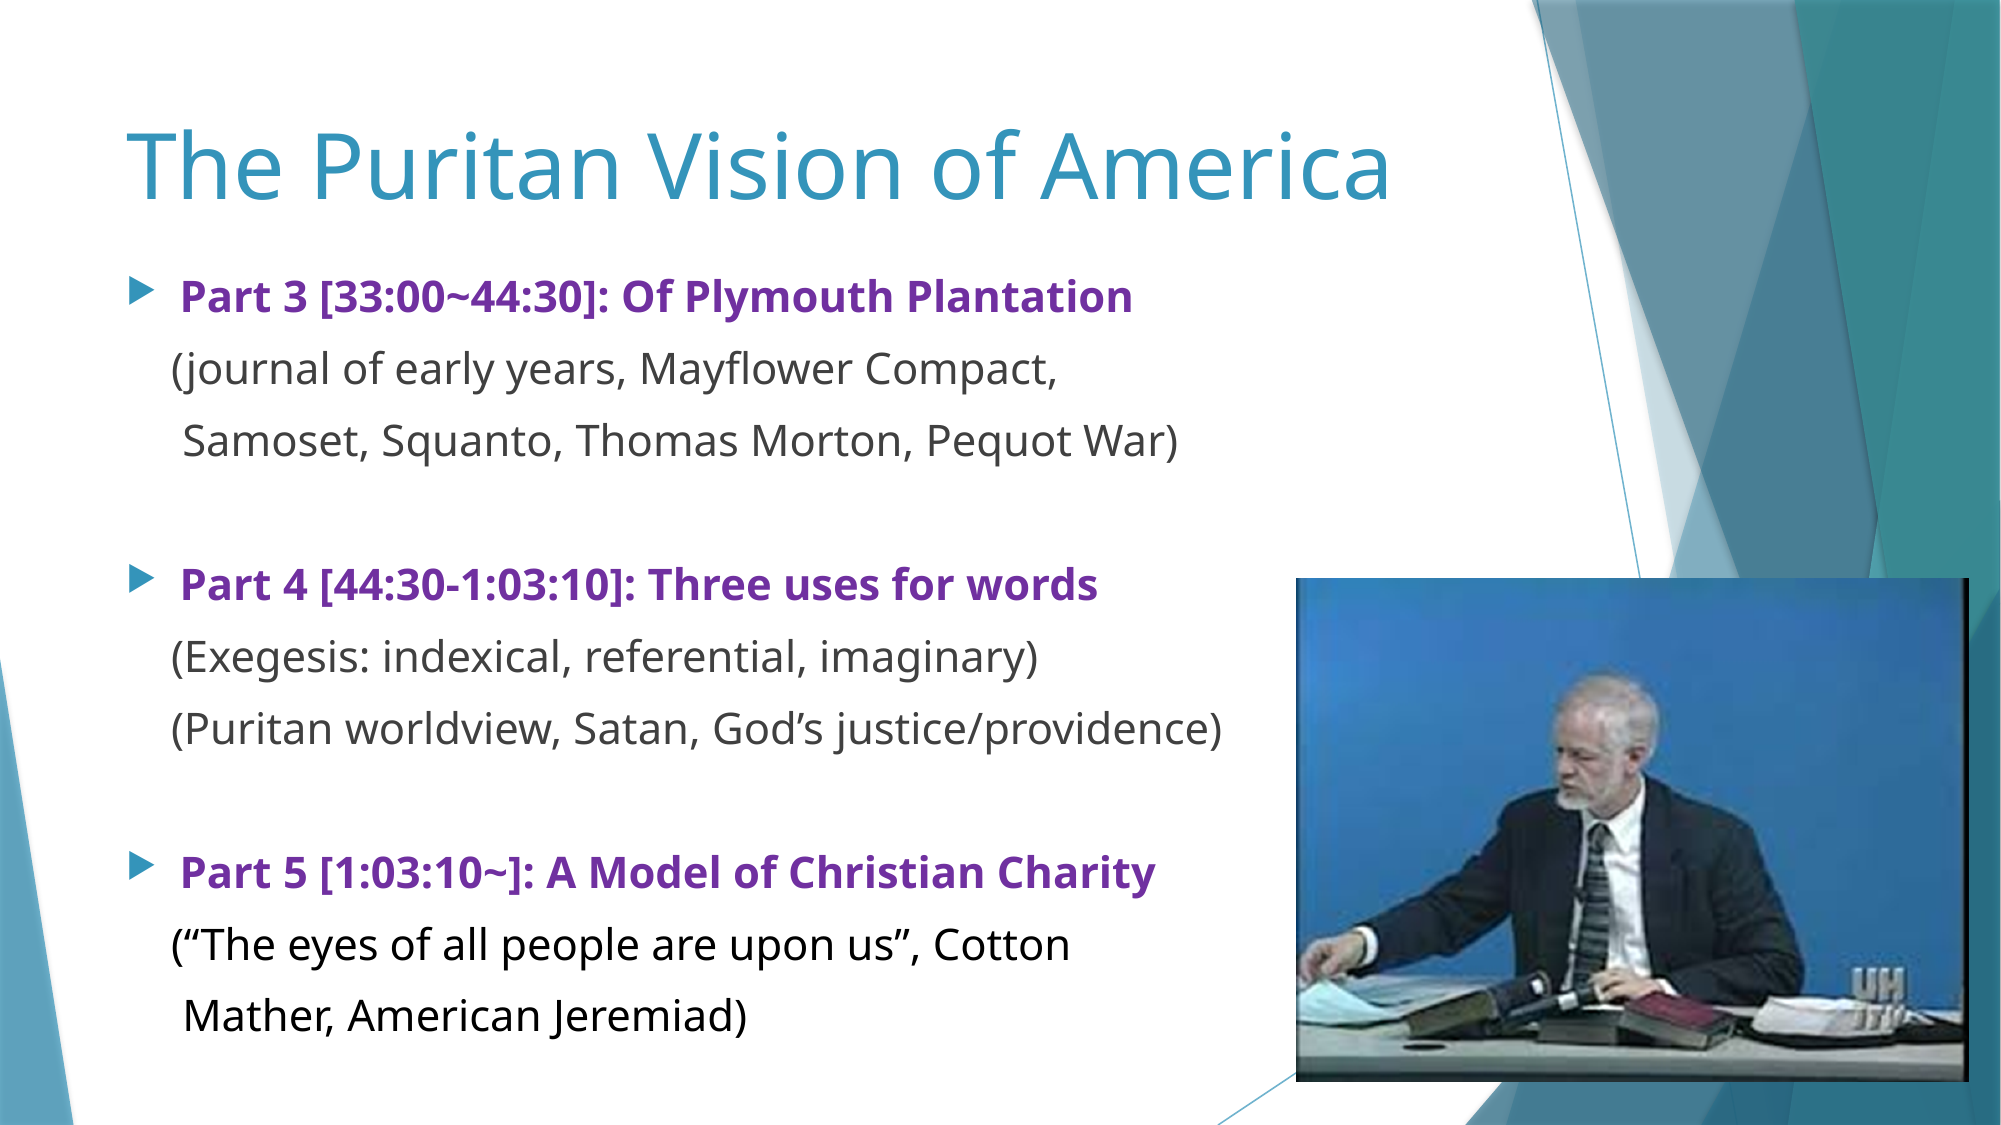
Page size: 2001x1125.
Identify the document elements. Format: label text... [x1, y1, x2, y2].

picture [1296, 578, 1970, 1083]
title The Puritan Vision of America [111, 99, 1522, 317]
list Part 3 [33:00~44:30]: Of Plymouth Plantation (journal of early years, Mayflower Compact, Samoset, Squanto, Thomas Morton, Pequot War) Part 4 [44:30-1:03:10]: Three uses for words (Exegesis: indexical, referential, imaginary) (Puritan worldview, Satan, God’s justice/providence) Part 5 [1:03:10~]: A Model of Christian Charity (“The eyes of all people are upon us”, Cotton Mather, American Jeremiad) [111, 261, 1275, 1057]
